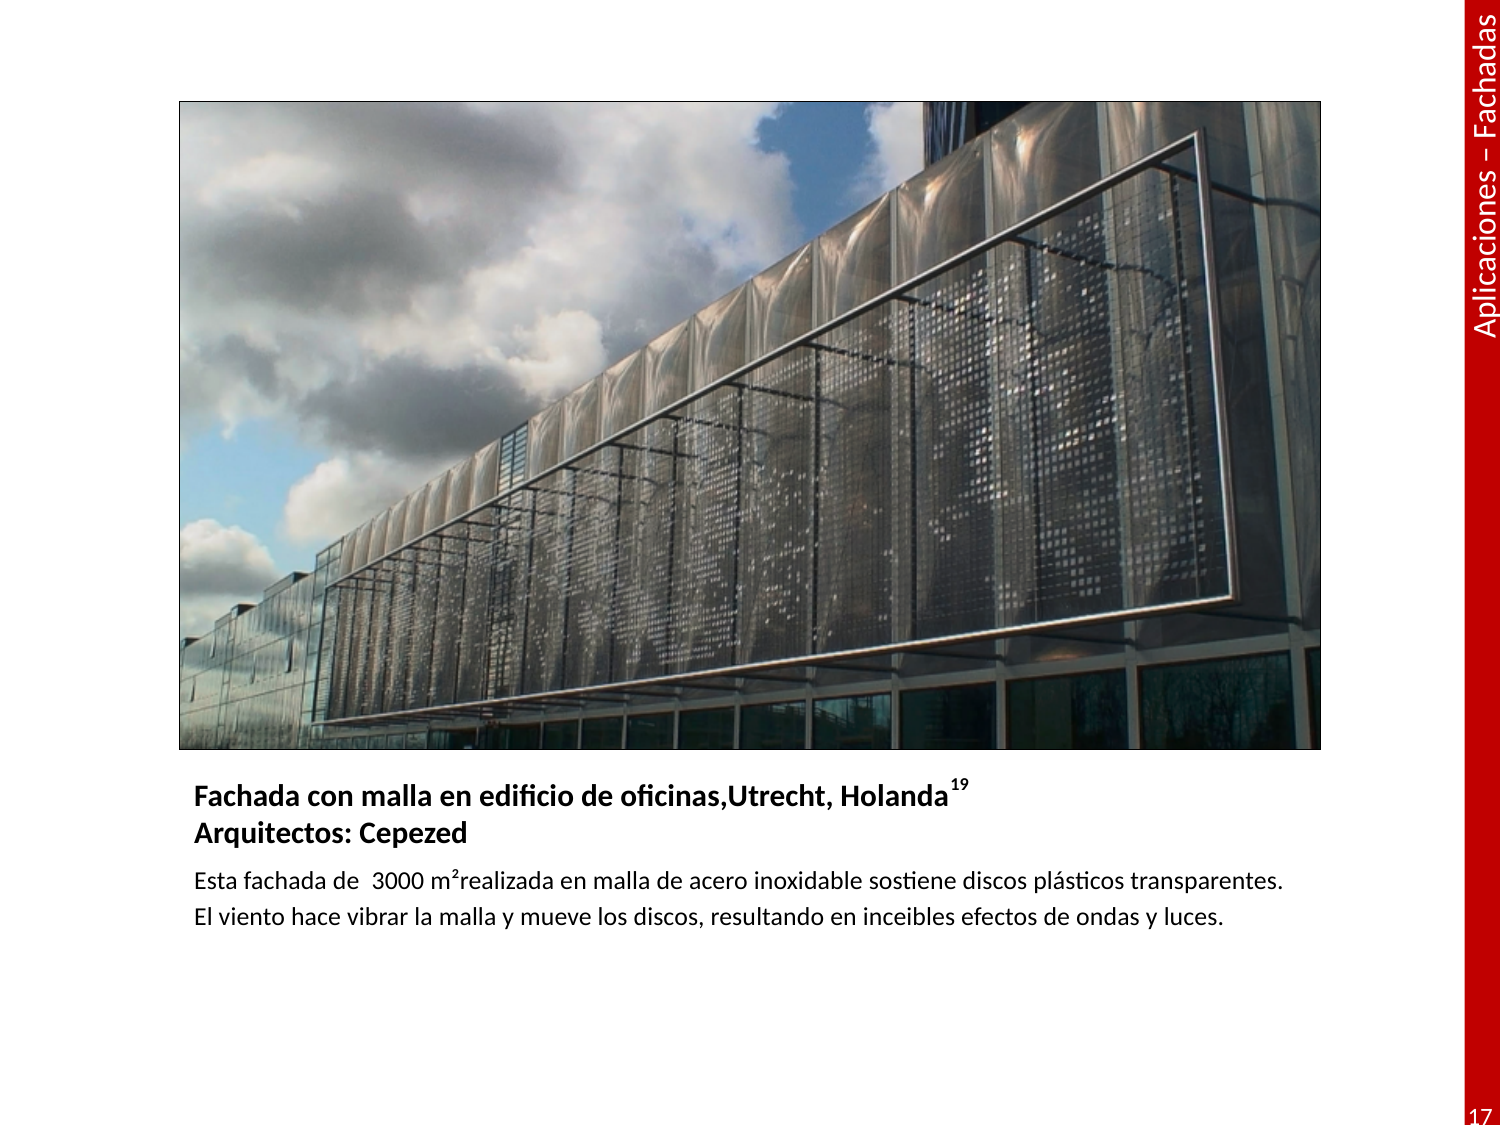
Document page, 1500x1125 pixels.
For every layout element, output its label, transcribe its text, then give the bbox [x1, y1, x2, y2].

slide_number 17 [1452, 1093, 1500, 1125]
title Fachada con malla en edificio de oficinas,Utrecht, Holanda19 Arquitectos: Cepezed [179, 764, 1321, 855]
list Esta fachada de 3000 m²realizada en malla de acero inoxidable sostiene discos plásticos transparentes. El viento hace vibrar la malla y mueve los discos, resultando en inceibles efectos de ondas y luces. [179, 855, 1321, 988]
picture [178, 101, 1321, 750]
